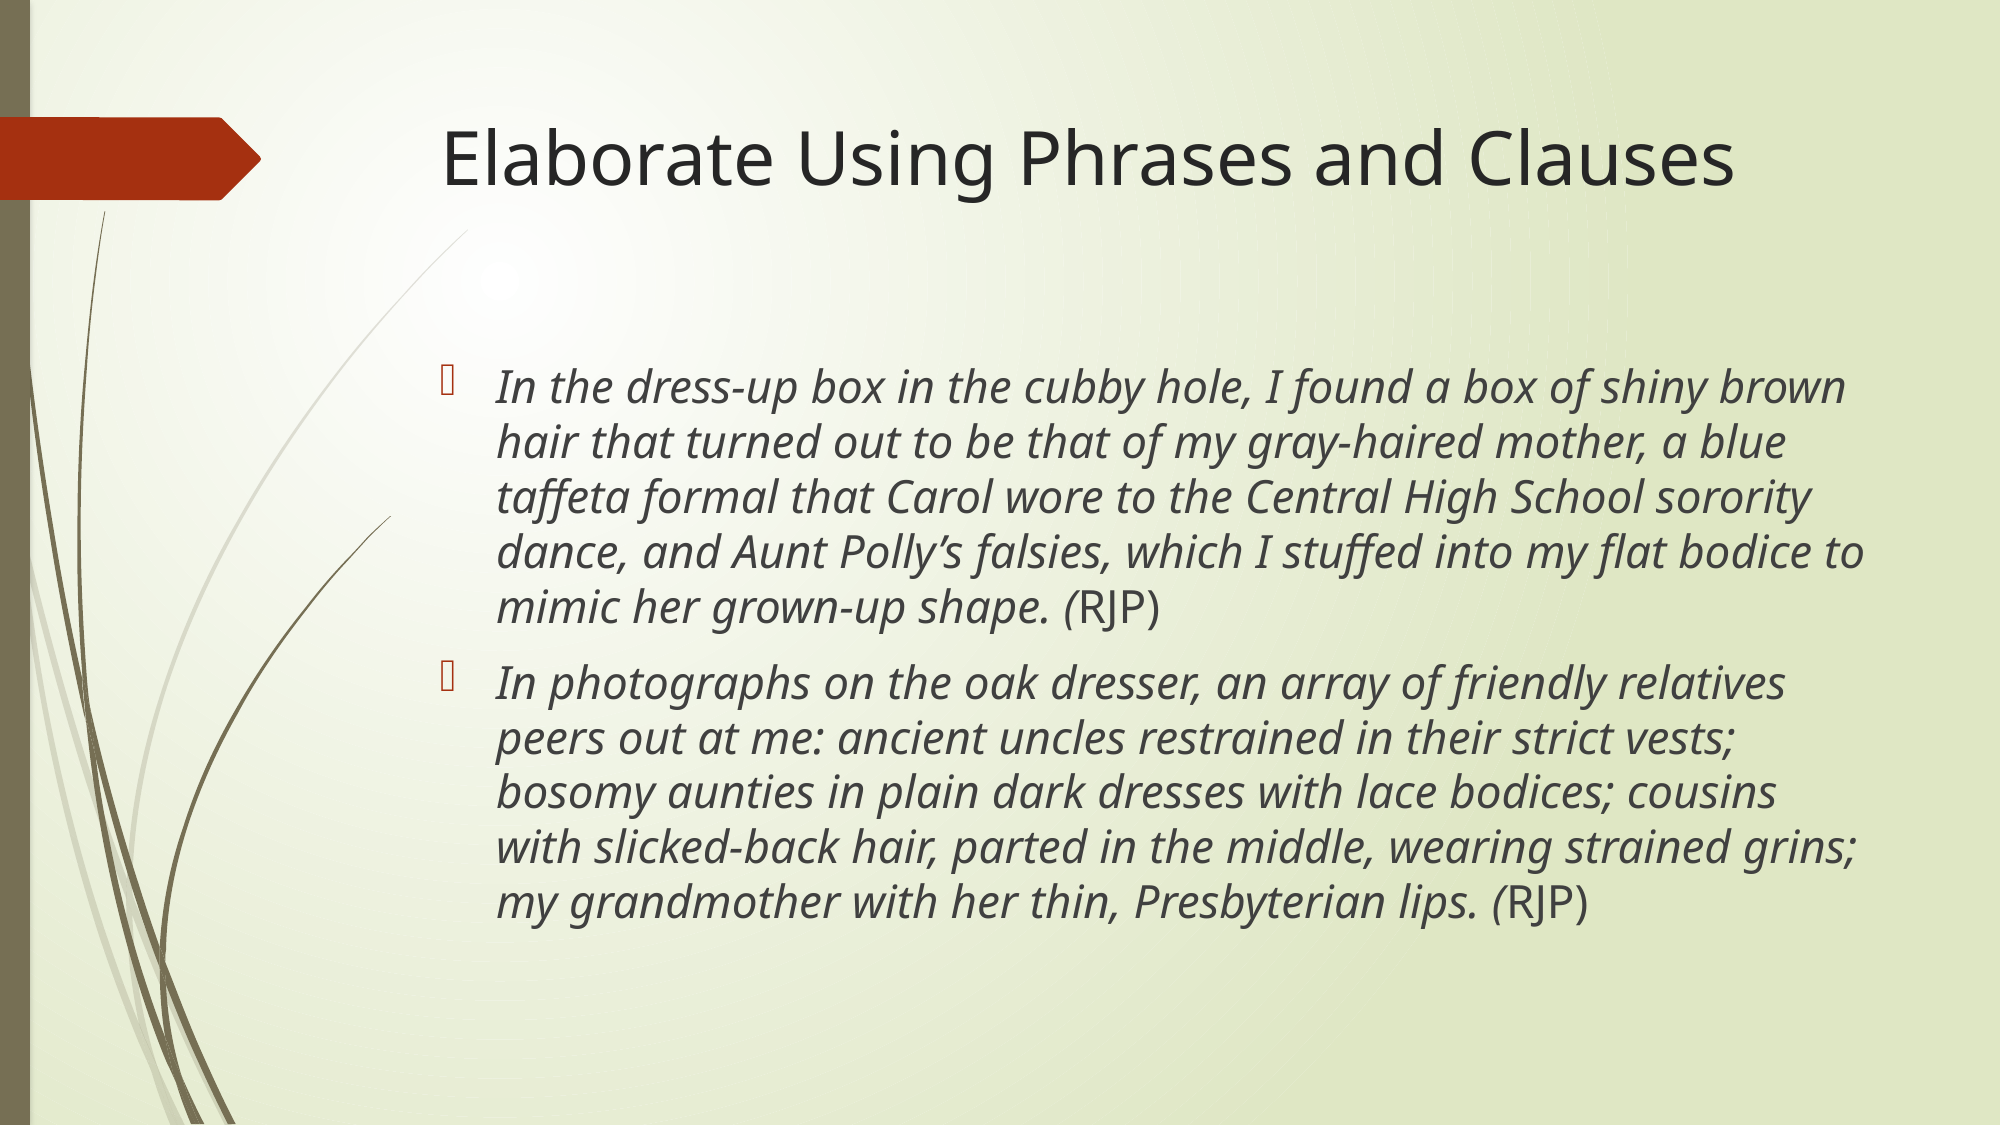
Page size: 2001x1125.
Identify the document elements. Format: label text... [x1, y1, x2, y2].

title Elaborate Using Phrases and Clauses [425, 102, 1888, 313]
list In the dress-up box in the cubby hole, I found a box of shiny brown hair that turned out to be that of my gray-haired mother, a blue taffeta formal that Carol wore to the Central High School sorority dance, and Aunt Polly’s falsies, which I stuffed into my flat bodice to mimic her grown-up shape. (RJP) In photographs on the oak dresser, an array of friendly relatives peers out at me: ancient uncles restrained in their strict vests; bosomy aunties in plain dark dresses with lace bodices; cousins with slicked-back hair, parted in the middle, wearing strained grins; my grandmother with her thin, Presbyterian lips. (RJP) [424, 350, 1888, 970]
